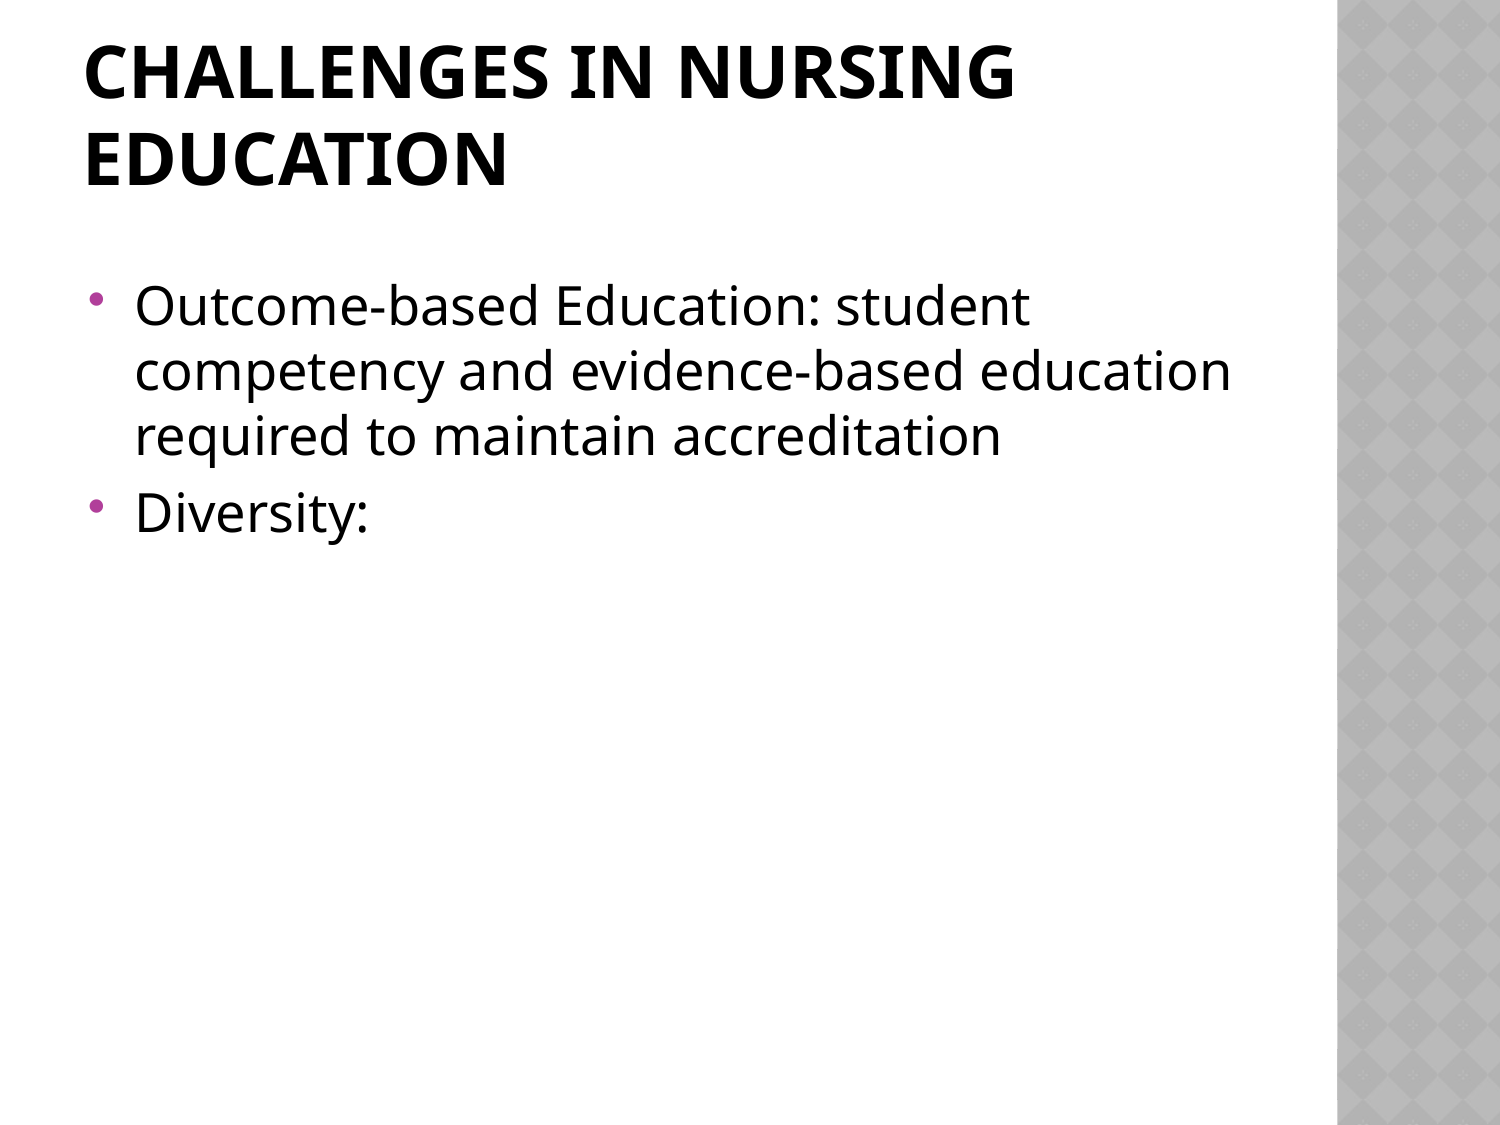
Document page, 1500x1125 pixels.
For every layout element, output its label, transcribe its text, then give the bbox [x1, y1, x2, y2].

title Challenges in Nursing Education [75, 24, 1425, 288]
list Outcome-based Education: student competency and evidence-based education required to maintain accreditation Diversity: [75, 264, 1263, 1059]
